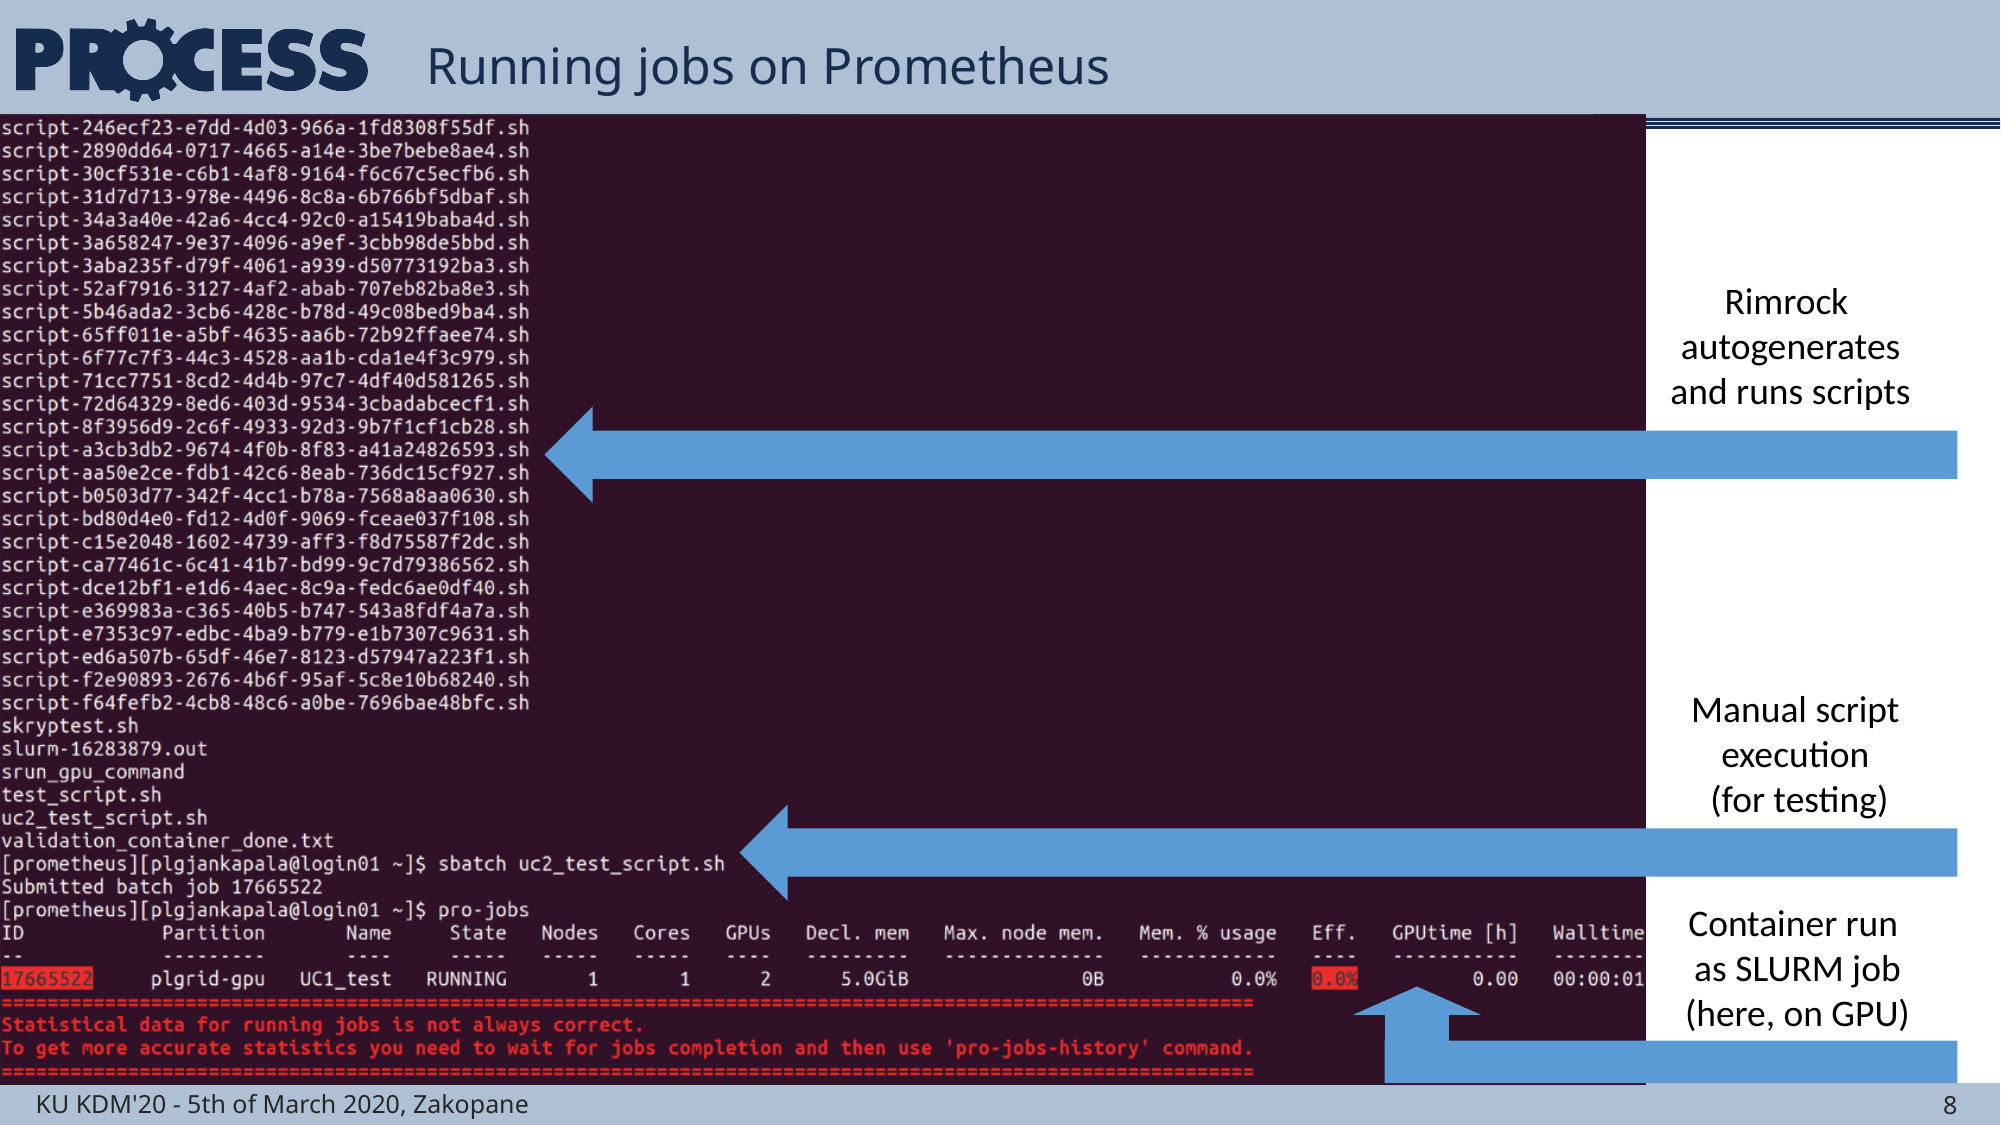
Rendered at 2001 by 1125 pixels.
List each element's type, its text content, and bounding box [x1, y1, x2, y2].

footer KU KDM'20 - 5th of March 2020, Zakopane [35, 1090, 1727, 1122]
text_box [1646, 1040, 1958, 1084]
title Running jobs on Prometheus [411, 22, 1936, 115]
picture [0, 114, 1646, 1085]
slide_number 8 [1785, 1090, 1958, 1123]
text_box Manual script execution (for testing) [1676, 677, 1923, 828]
text_box Rimrock autogenerates and runs scripts [1655, 269, 1926, 419]
text_box [1646, 827, 1959, 878]
text_box Container run as SLURM job (here, on GPU) [1670, 892, 1925, 1042]
text_box [1646, 429, 1959, 480]
picture [16, 18, 368, 102]
